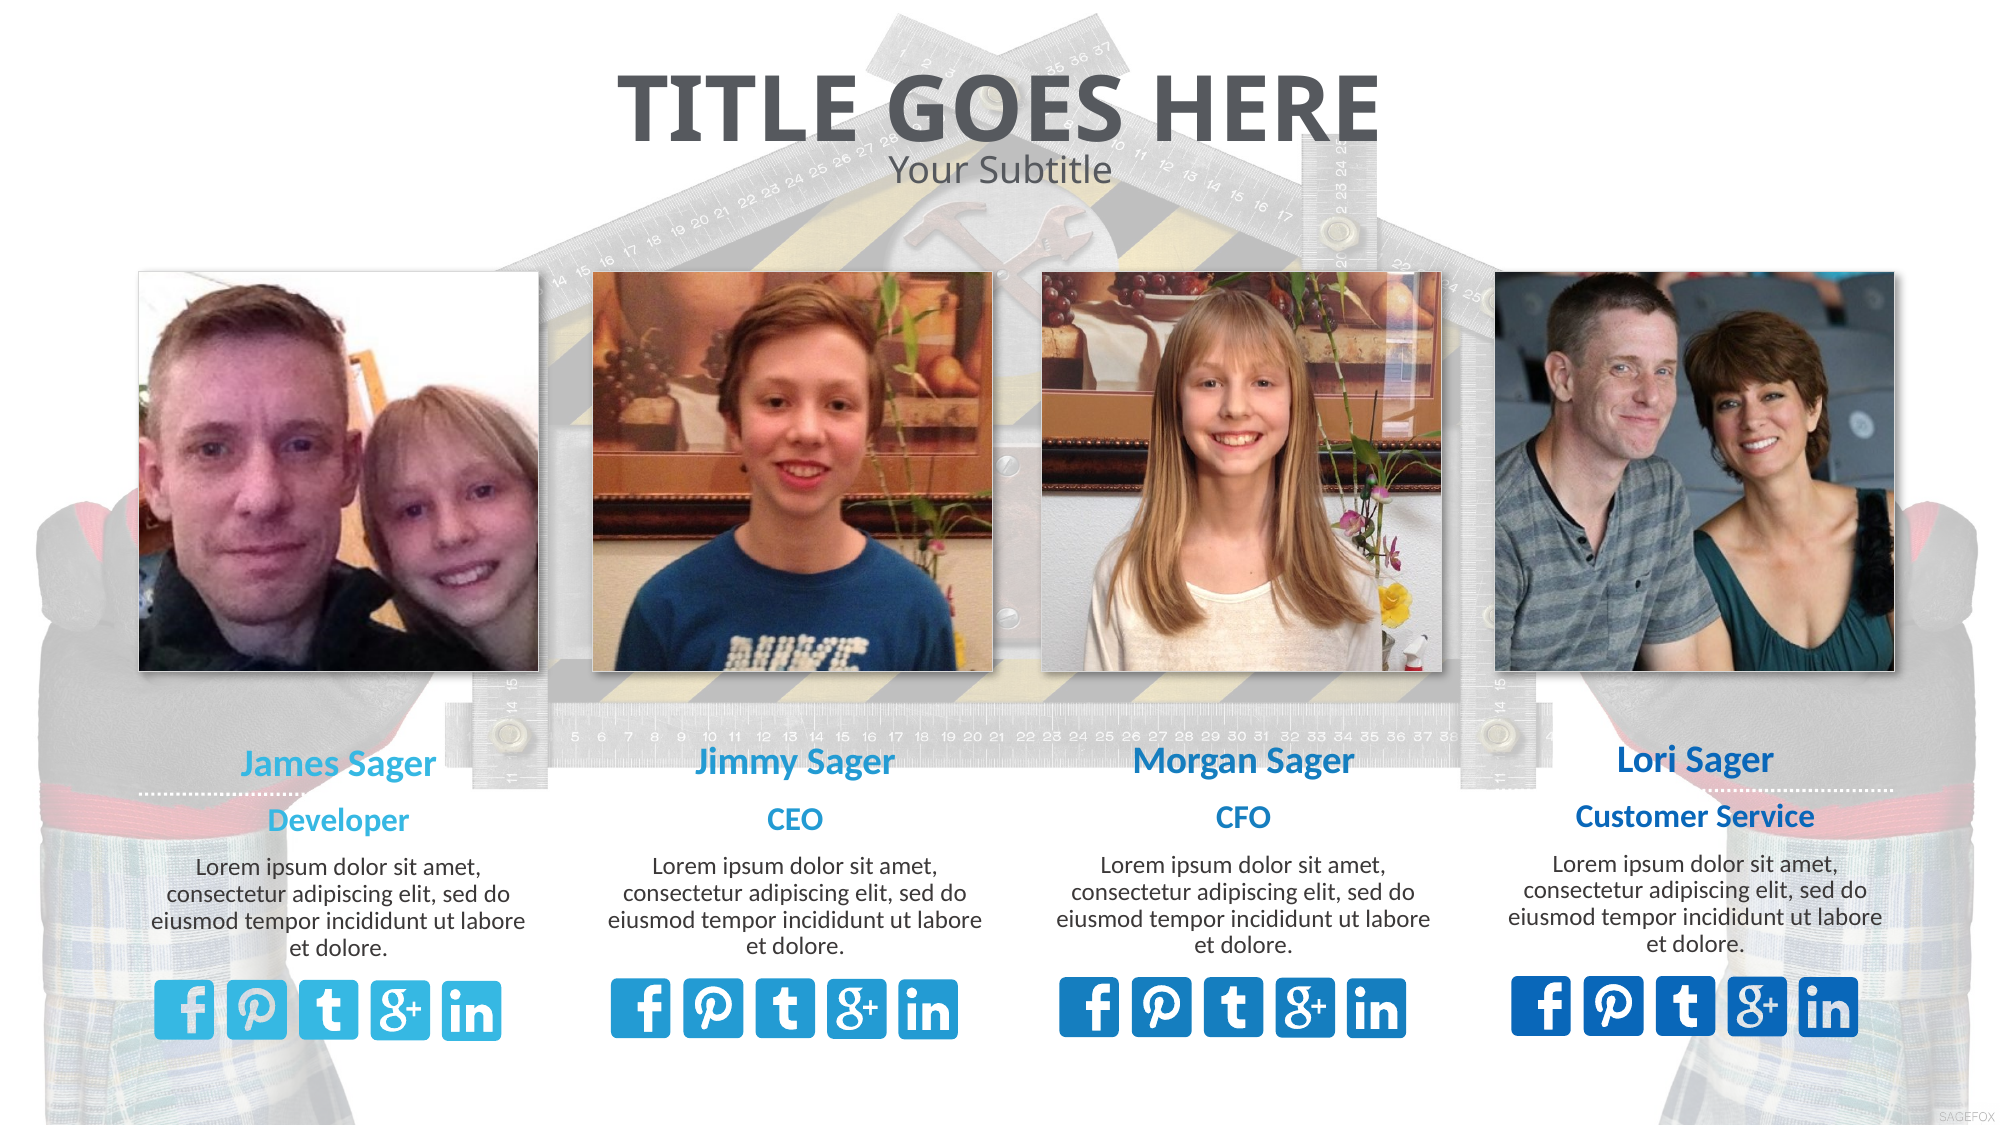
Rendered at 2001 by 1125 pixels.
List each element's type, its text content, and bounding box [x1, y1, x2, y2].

text_box Lorem ipsum dolor sit amet, consectetur adipiscing elit, sed do eiusmod tempor incididunt ut labore et dolore. [1495, 850, 1896, 964]
text_box Customer Service [1520, 796, 1871, 839]
text_box Morgan Sager [1068, 739, 1419, 782]
text_box James Sager [163, 742, 514, 785]
text_box CFO [1068, 797, 1419, 840]
text_box Developer [163, 799, 514, 842]
text_box Lorem ipsum dolor sit amet, consectetur adipiscing elit, sed do eiusmod tempor incididunt ut labore et dolore. [138, 854, 539, 968]
text_box Lori Sager [1520, 738, 1871, 781]
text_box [1059, 977, 1407, 1039]
text_box [138, 270, 540, 672]
text_box CEO [620, 798, 971, 841]
text_box Lorem ipsum dolor sit amet, consectetur adipiscing elit, sed do eiusmod tempor incididunt ut labore et dolore. [595, 852, 996, 966]
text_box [548, 42, 1452, 199]
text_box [610, 978, 958, 1040]
text_box [1040, 270, 1442, 672]
text_box Jimmy Sager [620, 740, 971, 784]
text_box [591, 270, 993, 672]
text_box [1494, 271, 1896, 673]
text_box Lorem ipsum dolor sit amet, consectetur adipiscing elit, sed do eiusmod tempor incididunt ut labore et dolore. [1043, 851, 1444, 965]
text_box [154, 979, 502, 1041]
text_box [1511, 976, 1859, 1038]
